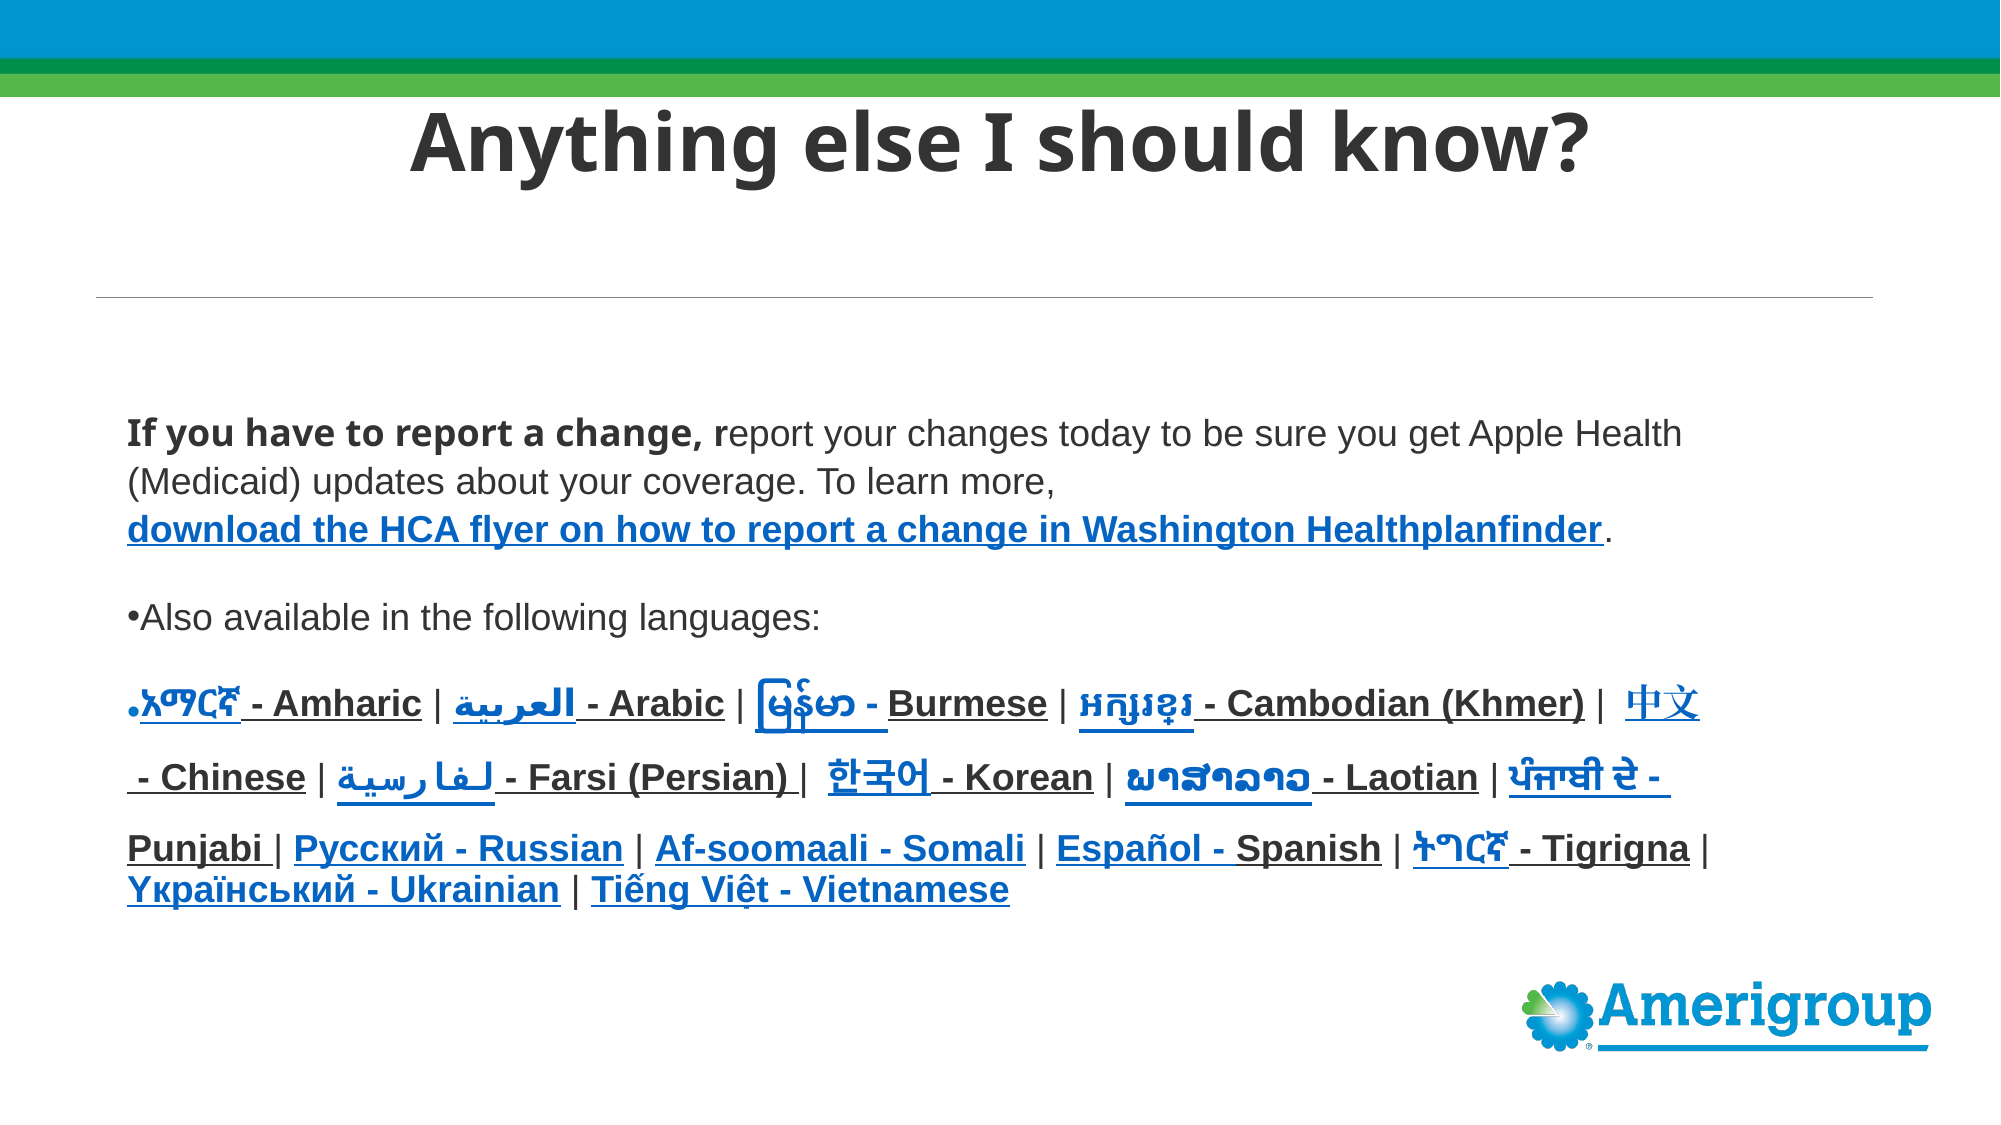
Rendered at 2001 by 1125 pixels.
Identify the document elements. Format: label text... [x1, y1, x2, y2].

picture [0, 58, 2000, 97]
title Anything else I should know? [111, 76, 1889, 196]
picture [1521, 1000, 1579, 1052]
picture [1614, 1000, 1622, 1009]
list If you have to report a change, report your changes today to be sure you get Apple Health (Medicaid) updates about your coverage. To learn more, download the HCA flyer on how to report a change in Washington Healthplanfinder. Also available in the following languages: አማርኛ - Amharic | العربية - Arabic | မြန်မာ - Burmese | អក្សរខ្មែរ - Cambodian (Khmer) | 中文 - Chinese | لفارسية - Farsi (Persian) | 한국어 - Korean | ພາສາລາວ - Laotian | ਪੰਜਾਬੀ ਦੇ - Punjabi | Русский - Russian | Af-soomaali - Somali | Español - Spanish | ትግርኛ - Tigrigna | Yкраїнський - Ukrainian | Tiếng Việt - Vietnamese [112, 316, 1821, 1000]
picture [1701, 1000, 1713, 1005]
picture [1776, 1000, 1789, 1017]
picture [1910, 1000, 1922, 1019]
picture [1564, 981, 1931, 1052]
